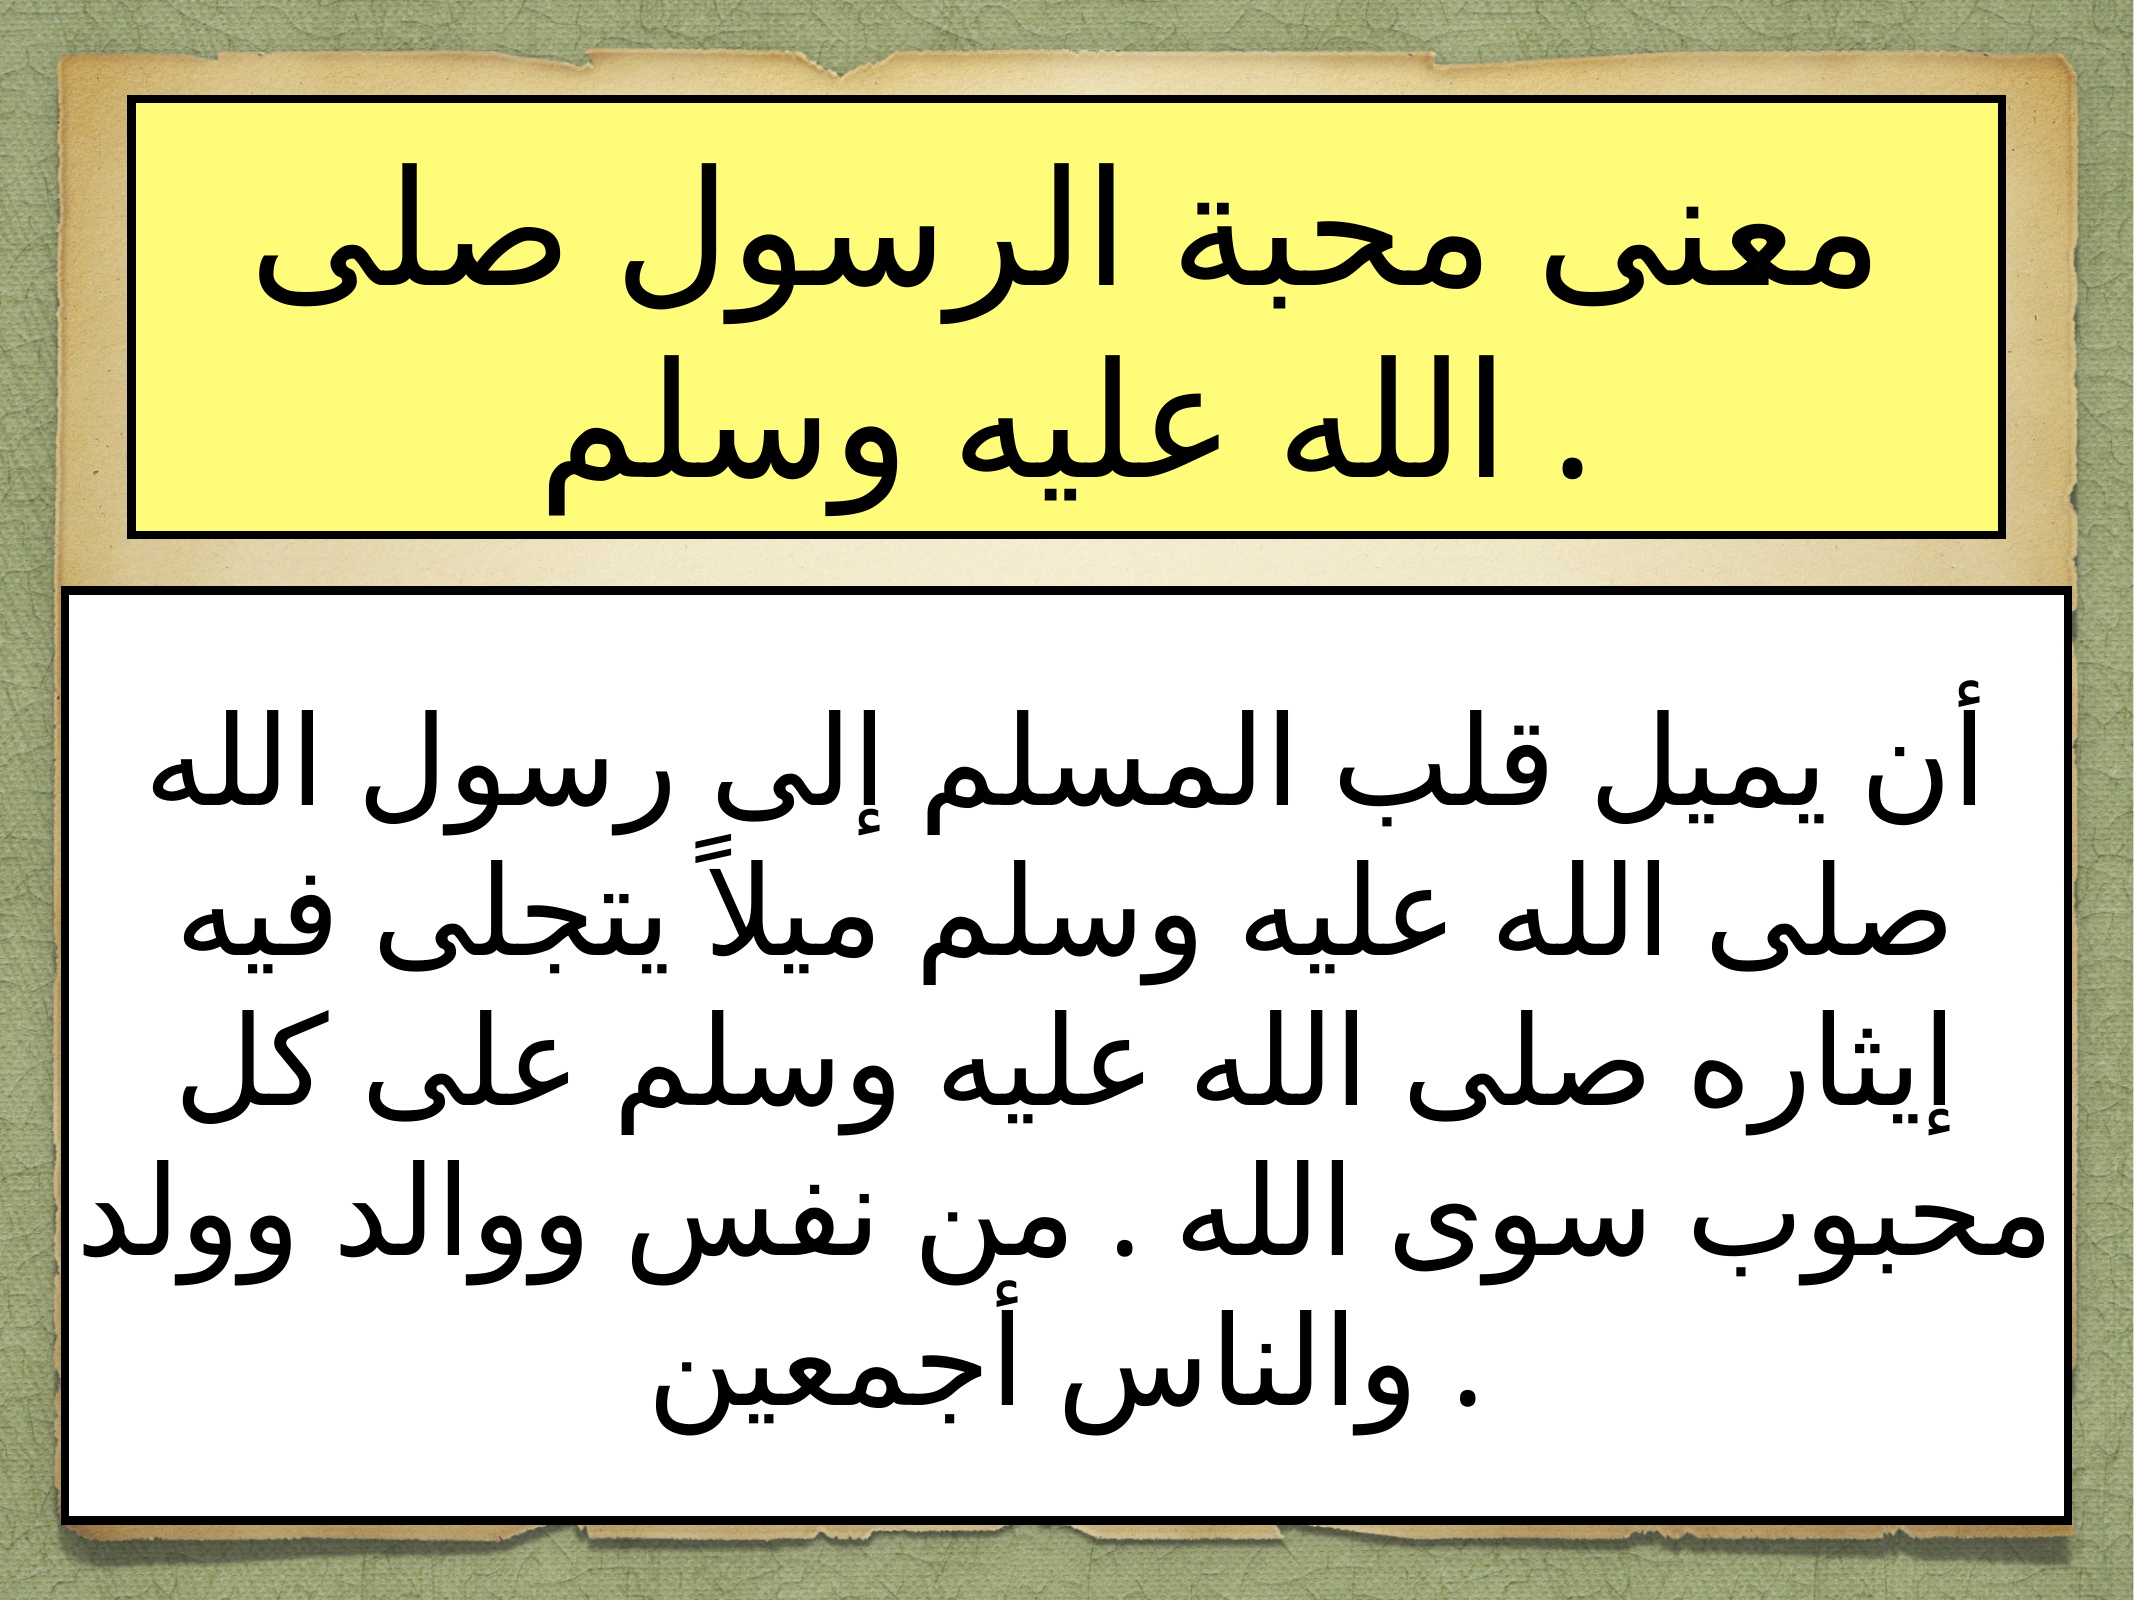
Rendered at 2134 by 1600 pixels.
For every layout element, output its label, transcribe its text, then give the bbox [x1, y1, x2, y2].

picture [0, 0, 2134, 1600]
text_box معنى محبة الرسول صلى الله عليه وسلم . [131, 99, 2002, 536]
text_box أن يميل قلب المسلم إلى رسول الله صلى الله عليه وسلم ميلاً يتجلى فيه إيثاره صلى الله عليه وسلم على كل محبوب سوى الله . من نفس ووالد وولد والناس أجمعين . [65, 590, 2068, 1521]
